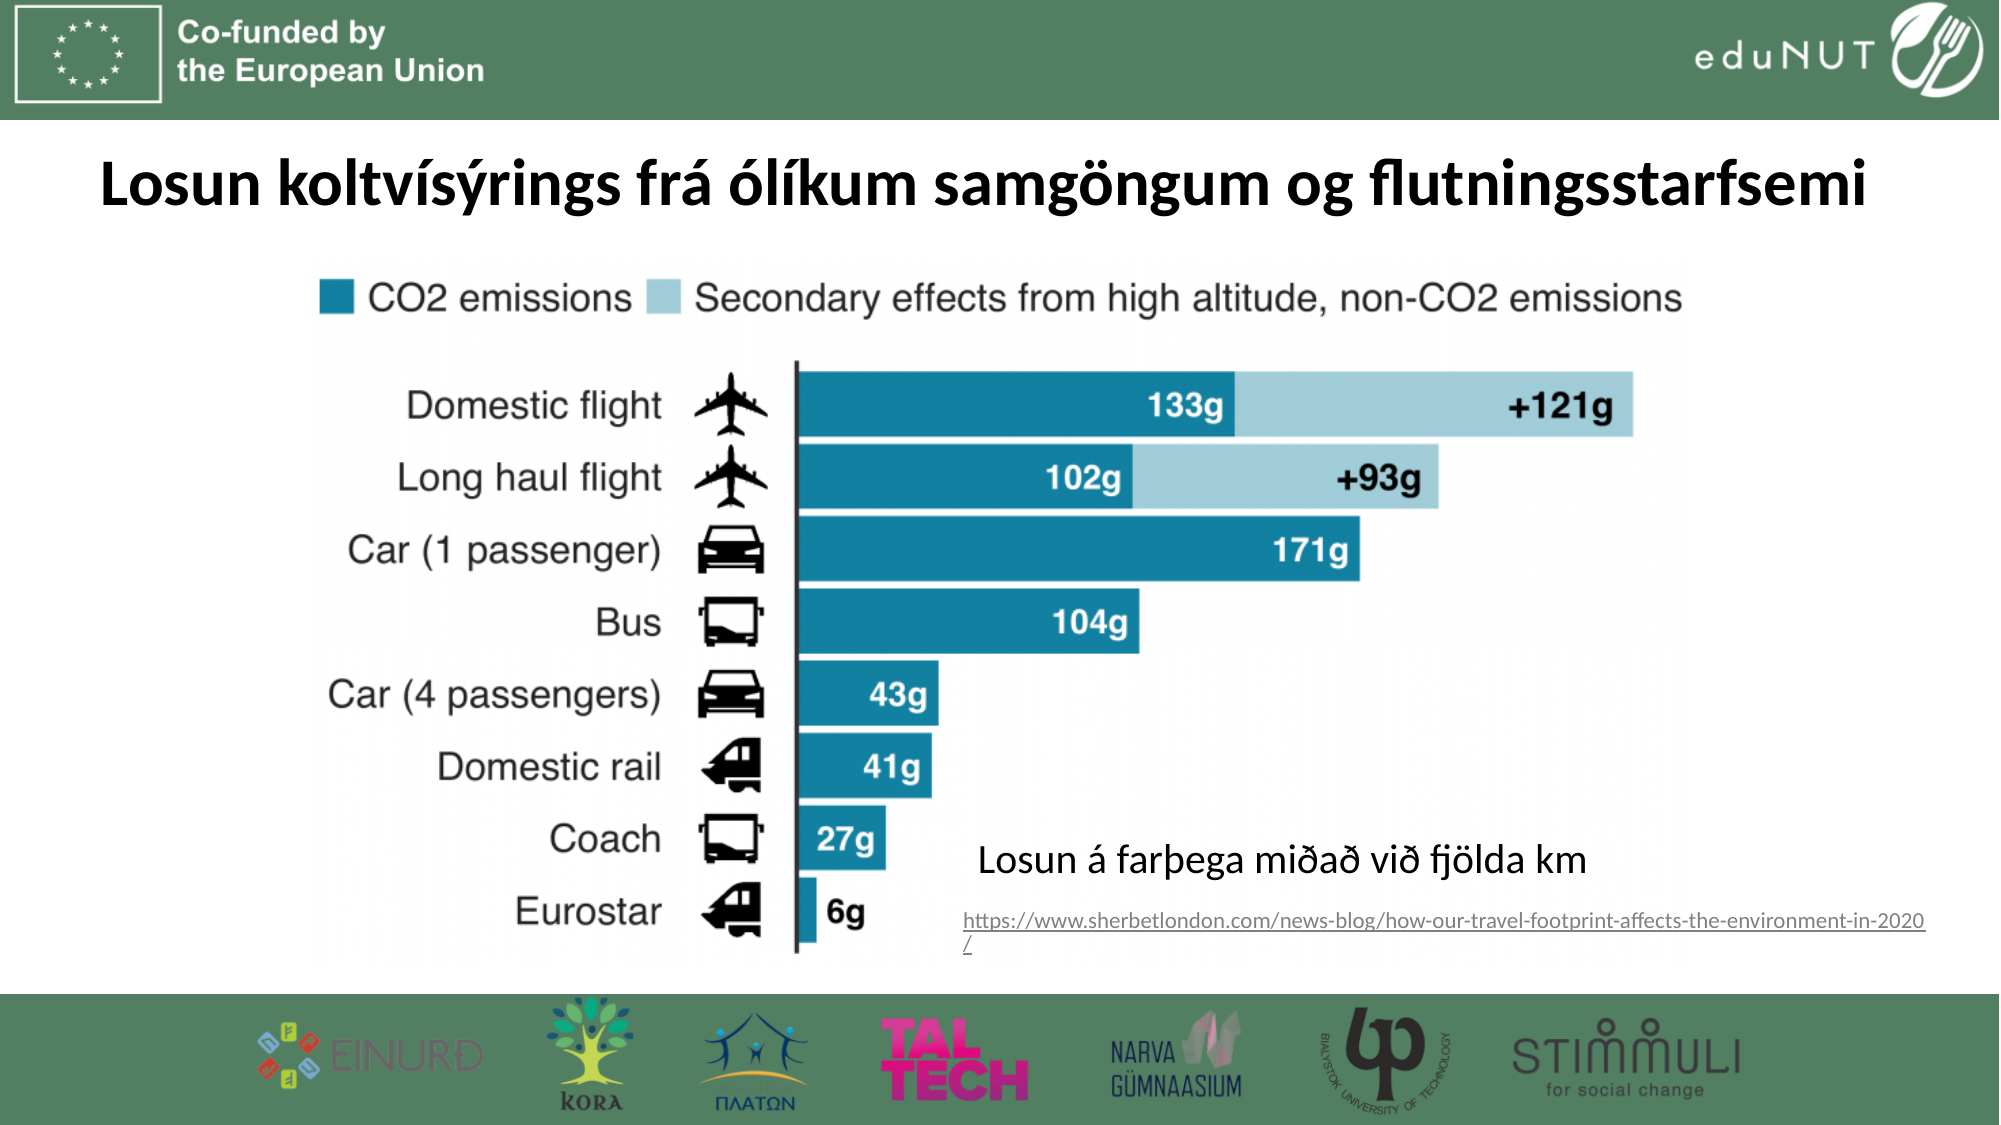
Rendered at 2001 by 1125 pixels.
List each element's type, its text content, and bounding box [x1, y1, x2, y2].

text_box https://www.sherbetlondon.com/news-blog/how-our-travel-footprint-affects-the-environment-in-2020/ [1695, 898, 1949, 968]
picture [0, 0, 1999, 120]
title Losun koltvísýrings frá ólíkum samgöngum og flutningsstarfsemi [85, 82, 1931, 285]
picture [309, 260, 1691, 970]
picture [0, 994, 1999, 1125]
